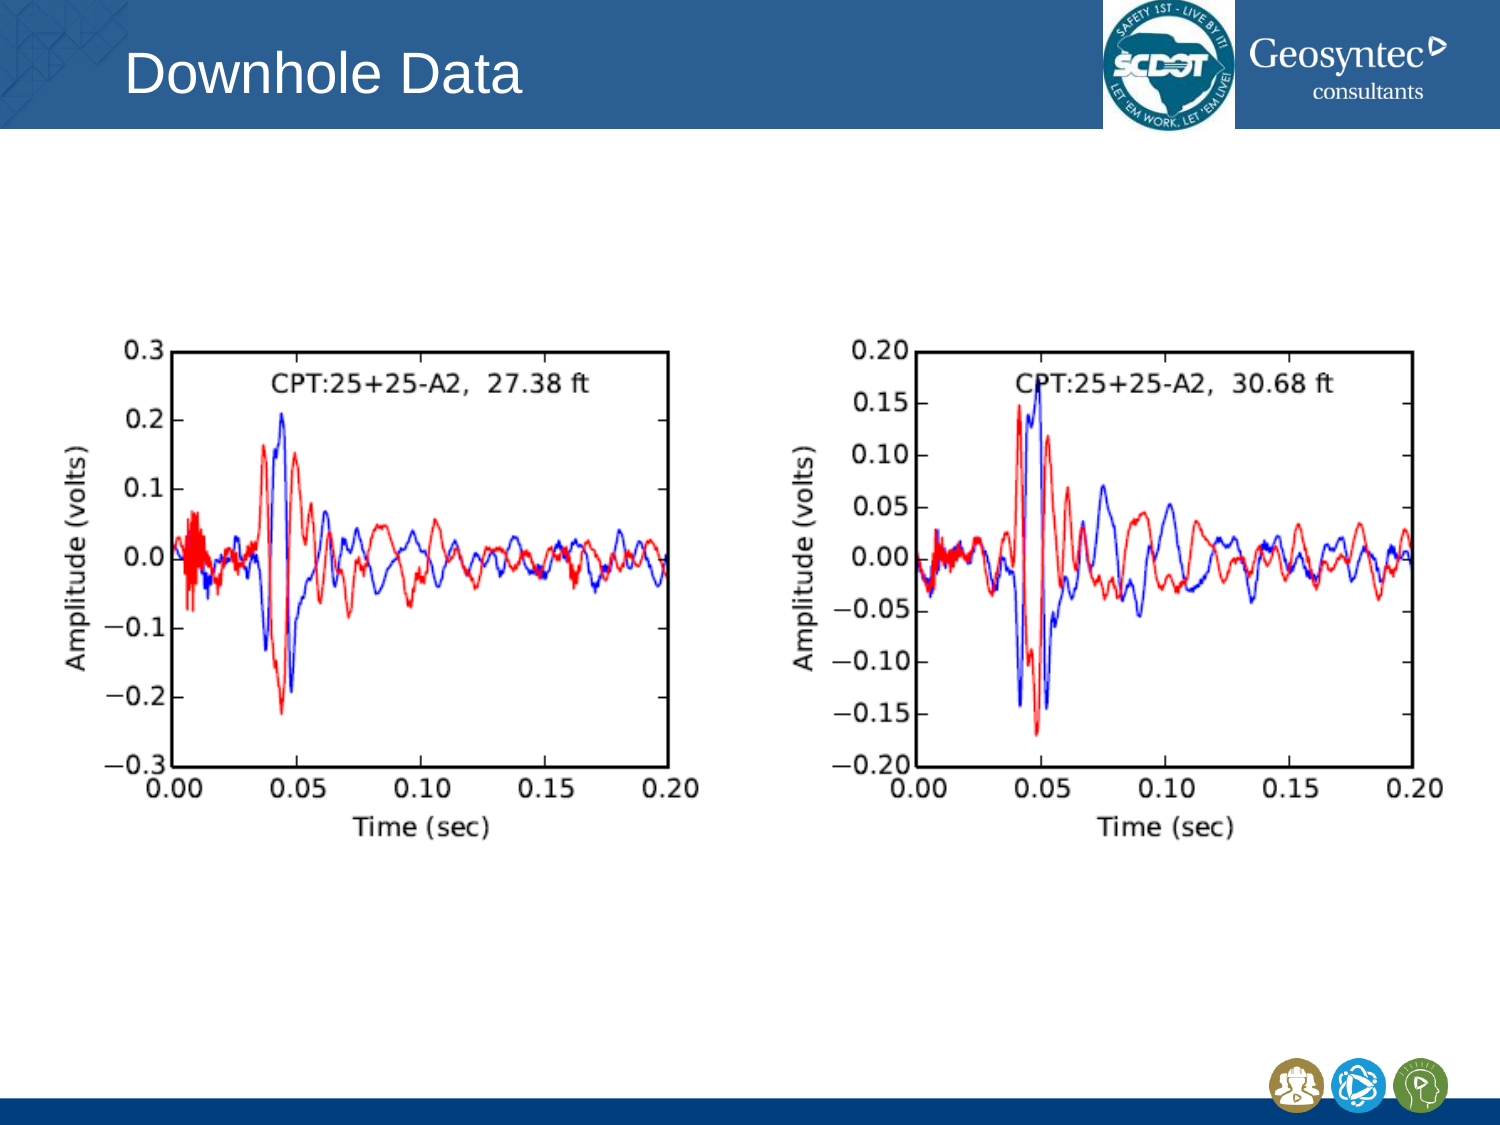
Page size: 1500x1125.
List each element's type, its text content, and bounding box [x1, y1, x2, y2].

title Downhole Data [109, 28, 1125, 116]
picture [1250, 36, 1447, 99]
picture [1269, 1058, 1324, 1113]
picture [1103, 0, 1235, 131]
picture [1331, 1058, 1386, 1113]
picture [1393, 1058, 1448, 1113]
picture [28, 309, 1500, 870]
